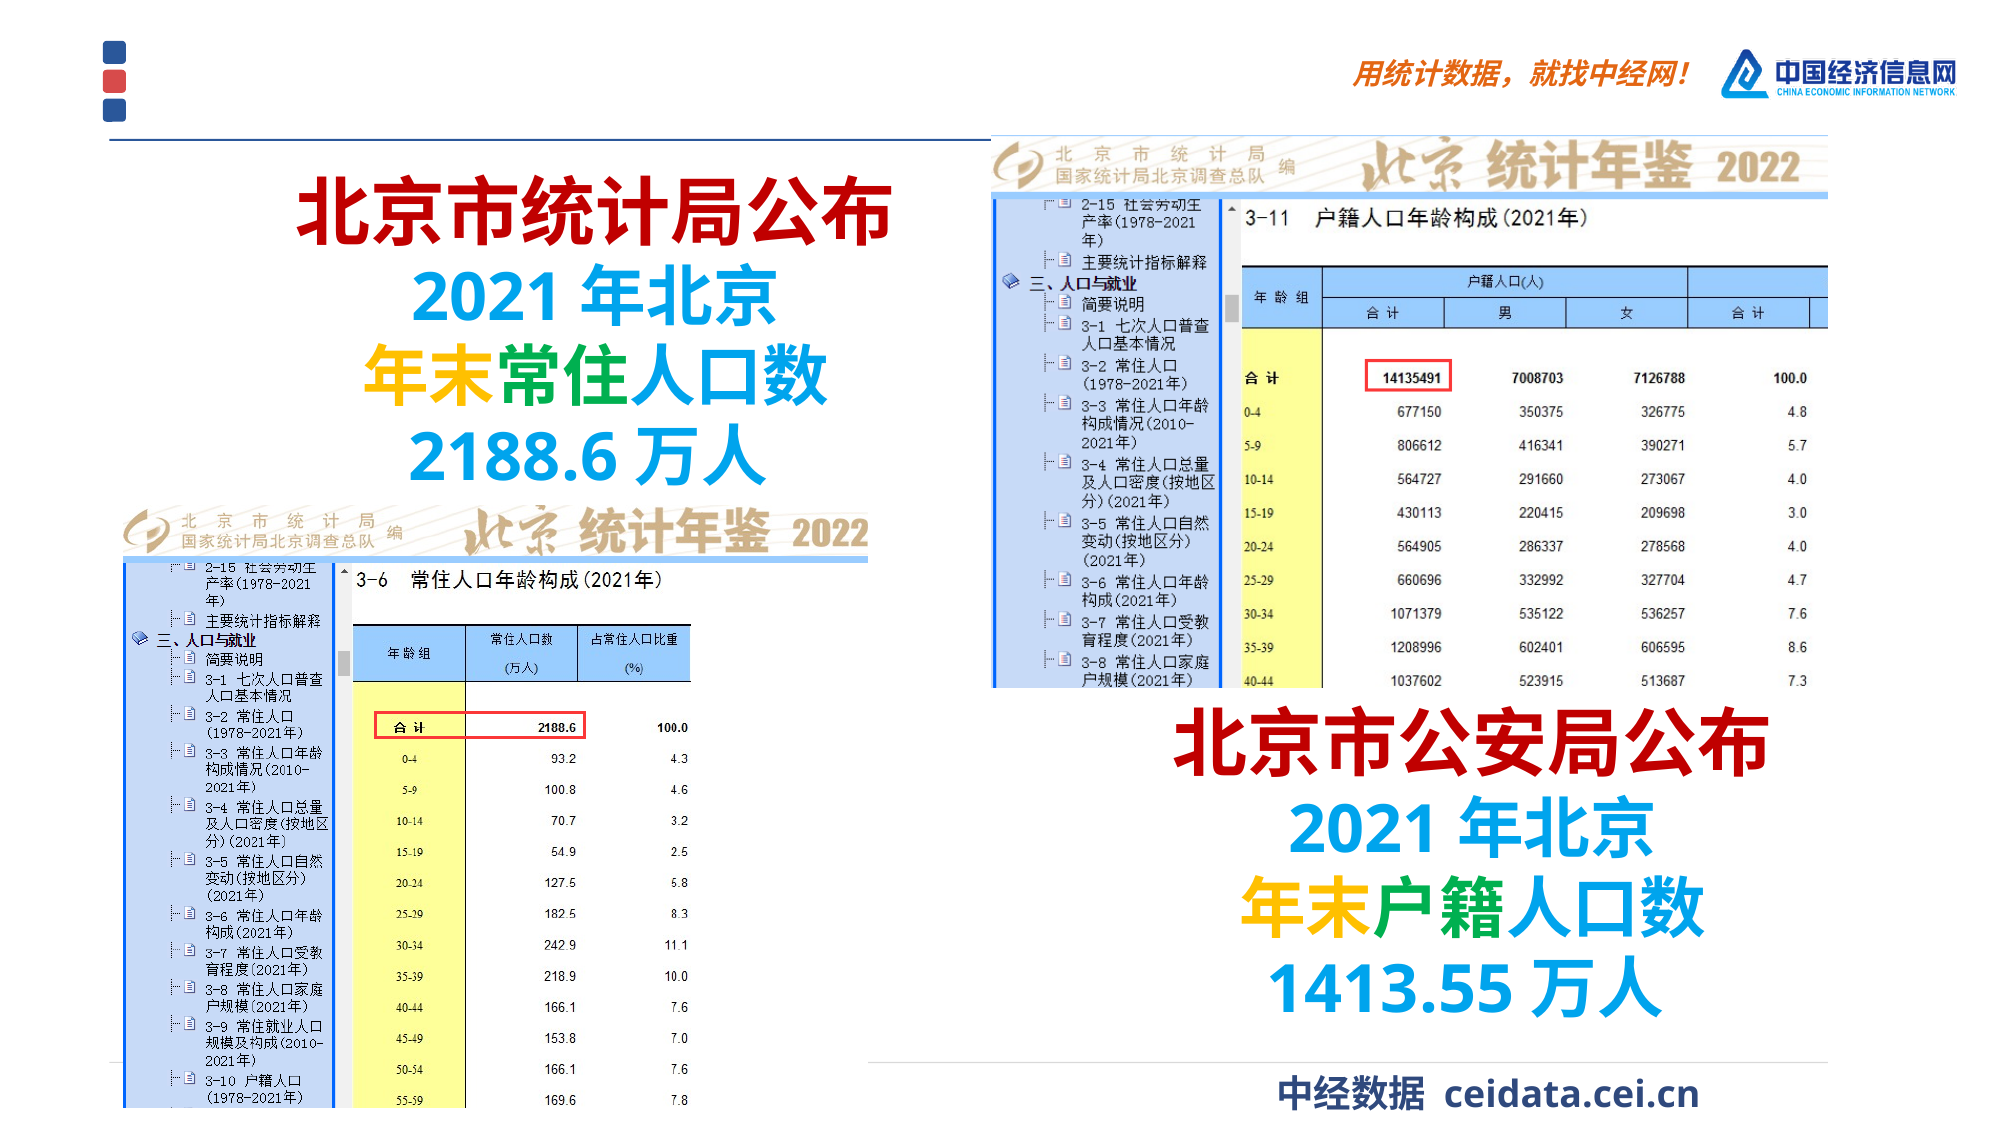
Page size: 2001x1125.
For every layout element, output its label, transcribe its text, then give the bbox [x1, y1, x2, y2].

slide_number [1424, 1064, 1876, 1125]
picture [1719, 47, 1957, 100]
picture [991, 133, 1828, 688]
text_box 北京市公安局公布 2021年北京 年末户籍人口数 1413.55万人 [972, 688, 1973, 1033]
picture [123, 505, 868, 1108]
text_box 北京市统计局公布 2021年北京 年末常住人口数 2188.6万人 [146, 156, 991, 502]
